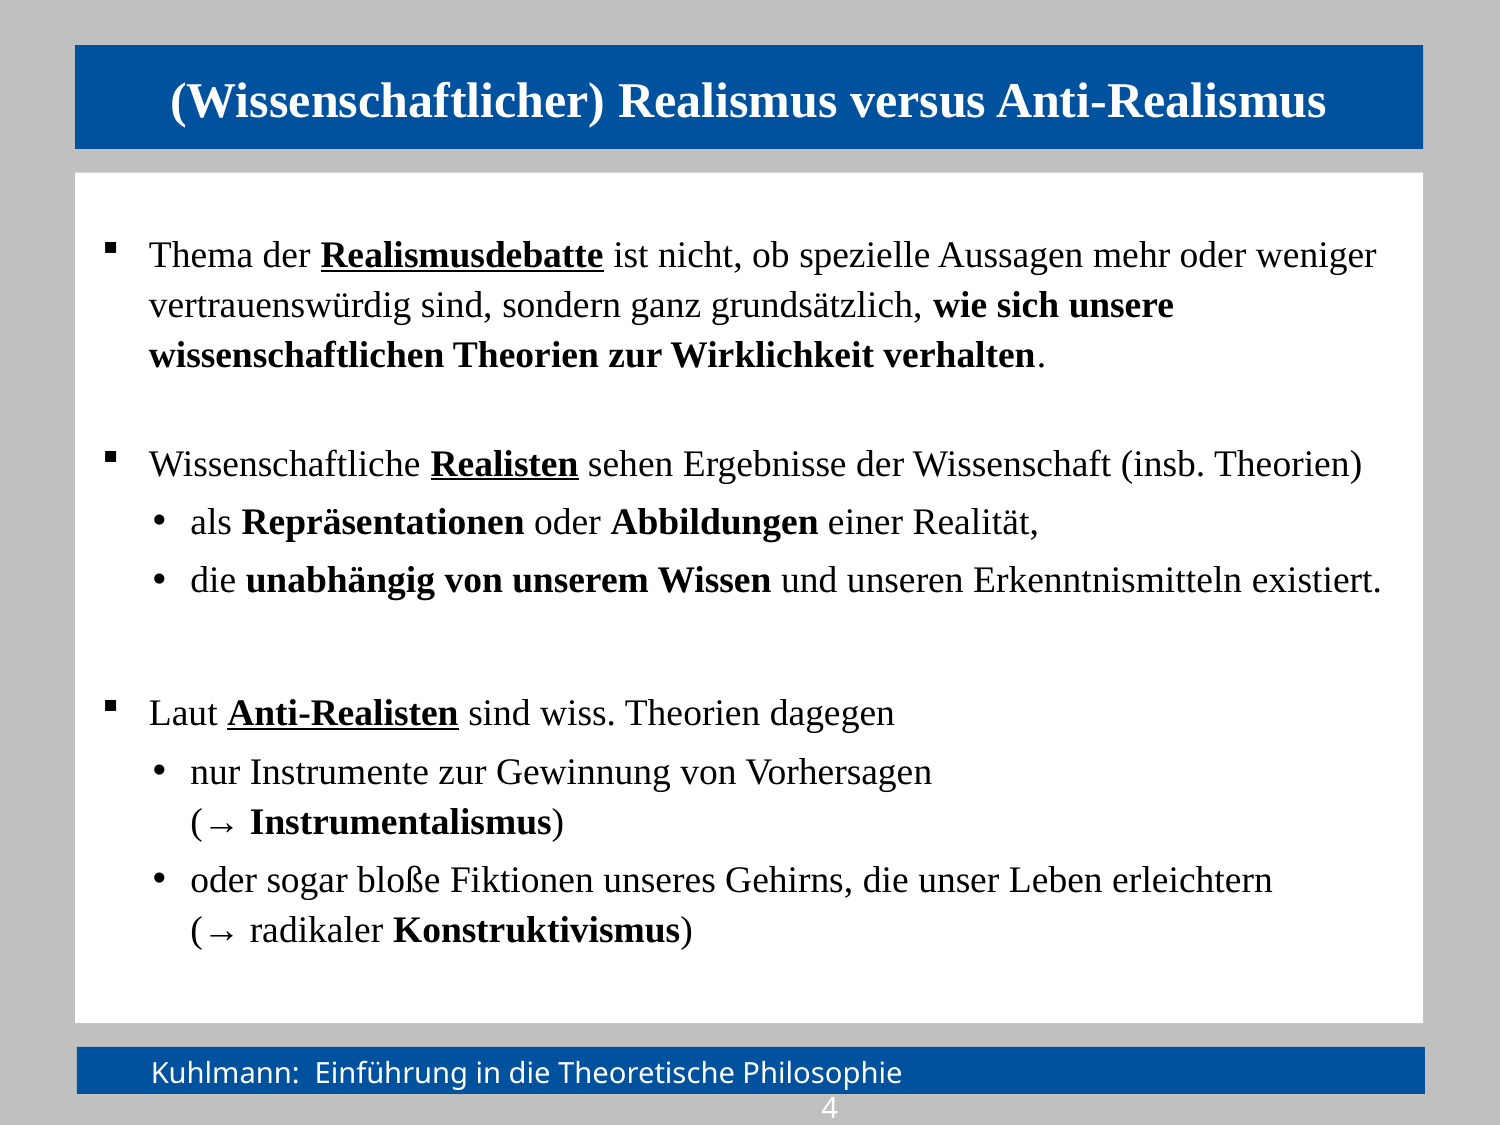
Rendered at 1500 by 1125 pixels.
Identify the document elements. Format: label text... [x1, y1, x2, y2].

slide_number Kuhlmann: Einführung in die Theoretische Philosophie 4 [76, 1046, 1426, 1095]
title (Wissenschaftlicher) Realismus versus Anti-Realismus [74, 44, 1424, 150]
list Thema der Realismusdebatte ist nicht, ob spezielle Aussagen mehr oder weniger vertrauenswürdig sind, sondern ganz grundsätzlich, wie sich unsere wissenschaftlichen Theorien zur Wirklichkeit verhalten. Wissenschaftliche Realisten sehen Ergebnisse der Wissenschaft (insb. Theorien) als Repräsentationen oder Abbildungen einer Realität, die unabhängig von unserem Wissen und unseren Erkenntnismitteln existiert. Laut Anti-Realisten sind wiss. Theorien dagegen nur Instrumente zur Gewinnung von Vorhersagen (→ Instrumentalismus) oder sogar bloße Fiktionen unseres Gehirns, die unser Leben erleichtern (→ radikaler Konstruktivismus) [74, 172, 1424, 1024]
